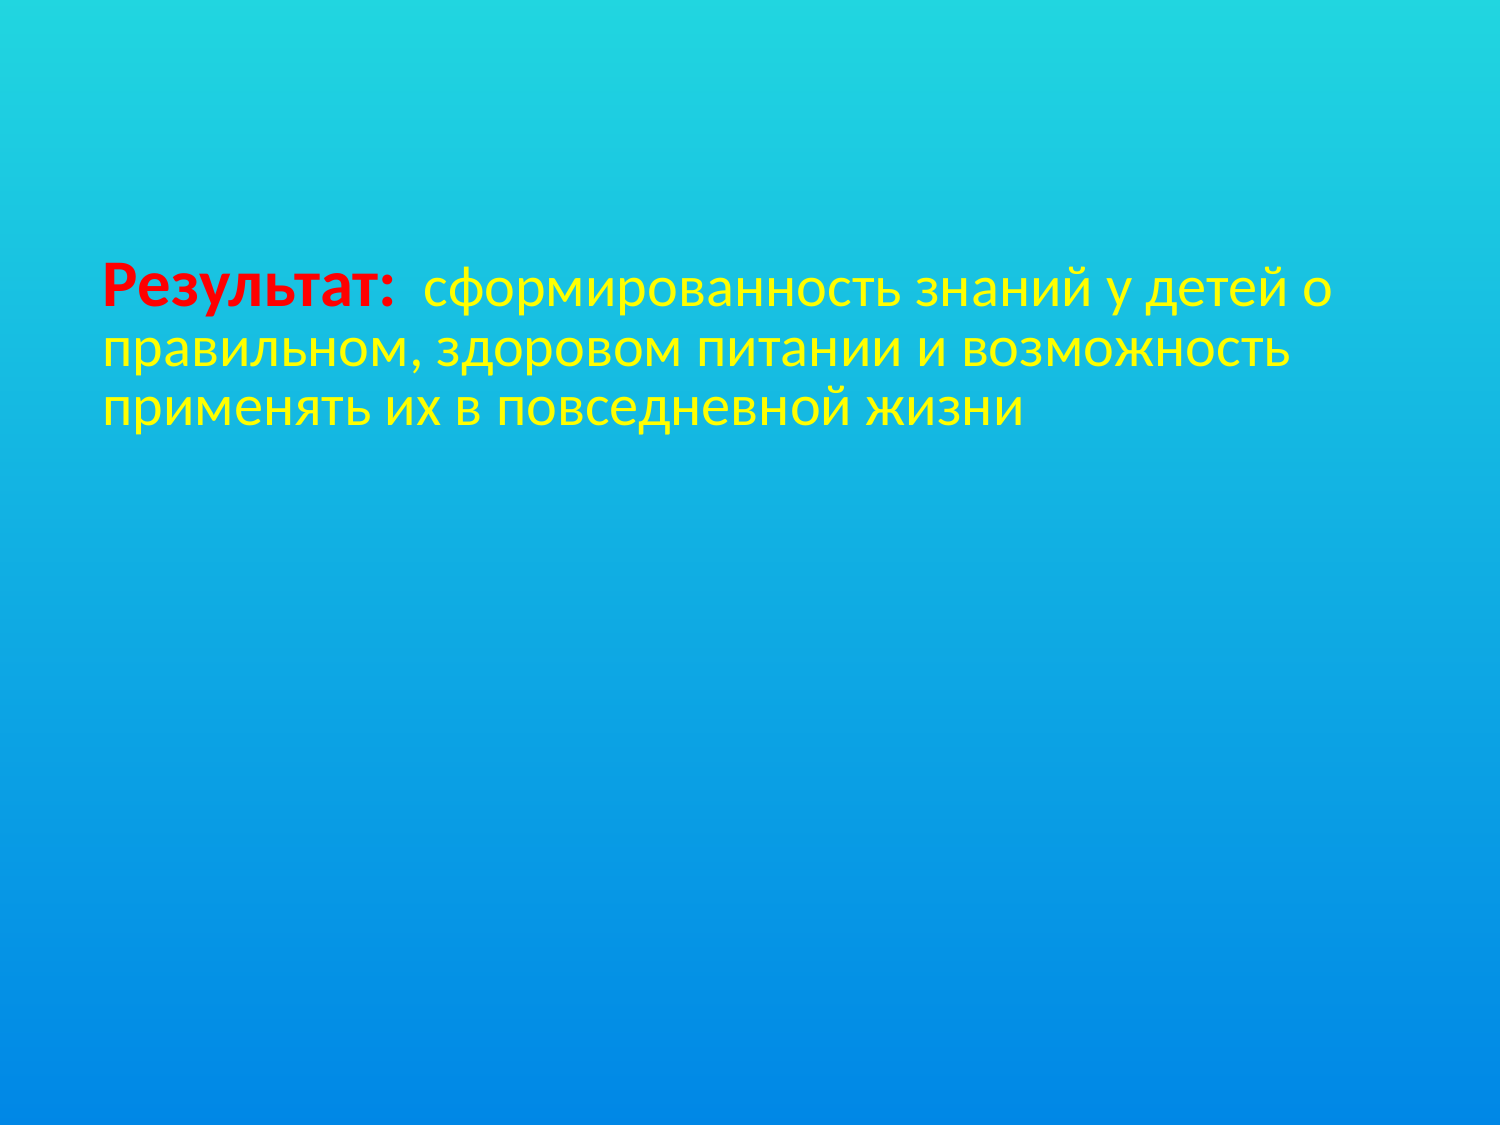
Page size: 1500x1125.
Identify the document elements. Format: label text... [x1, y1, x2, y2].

title Результат: сформированность знаний у детей о правильном, здоровом питании и возможность применять их в повседневной жизни [87, 187, 1438, 575]
